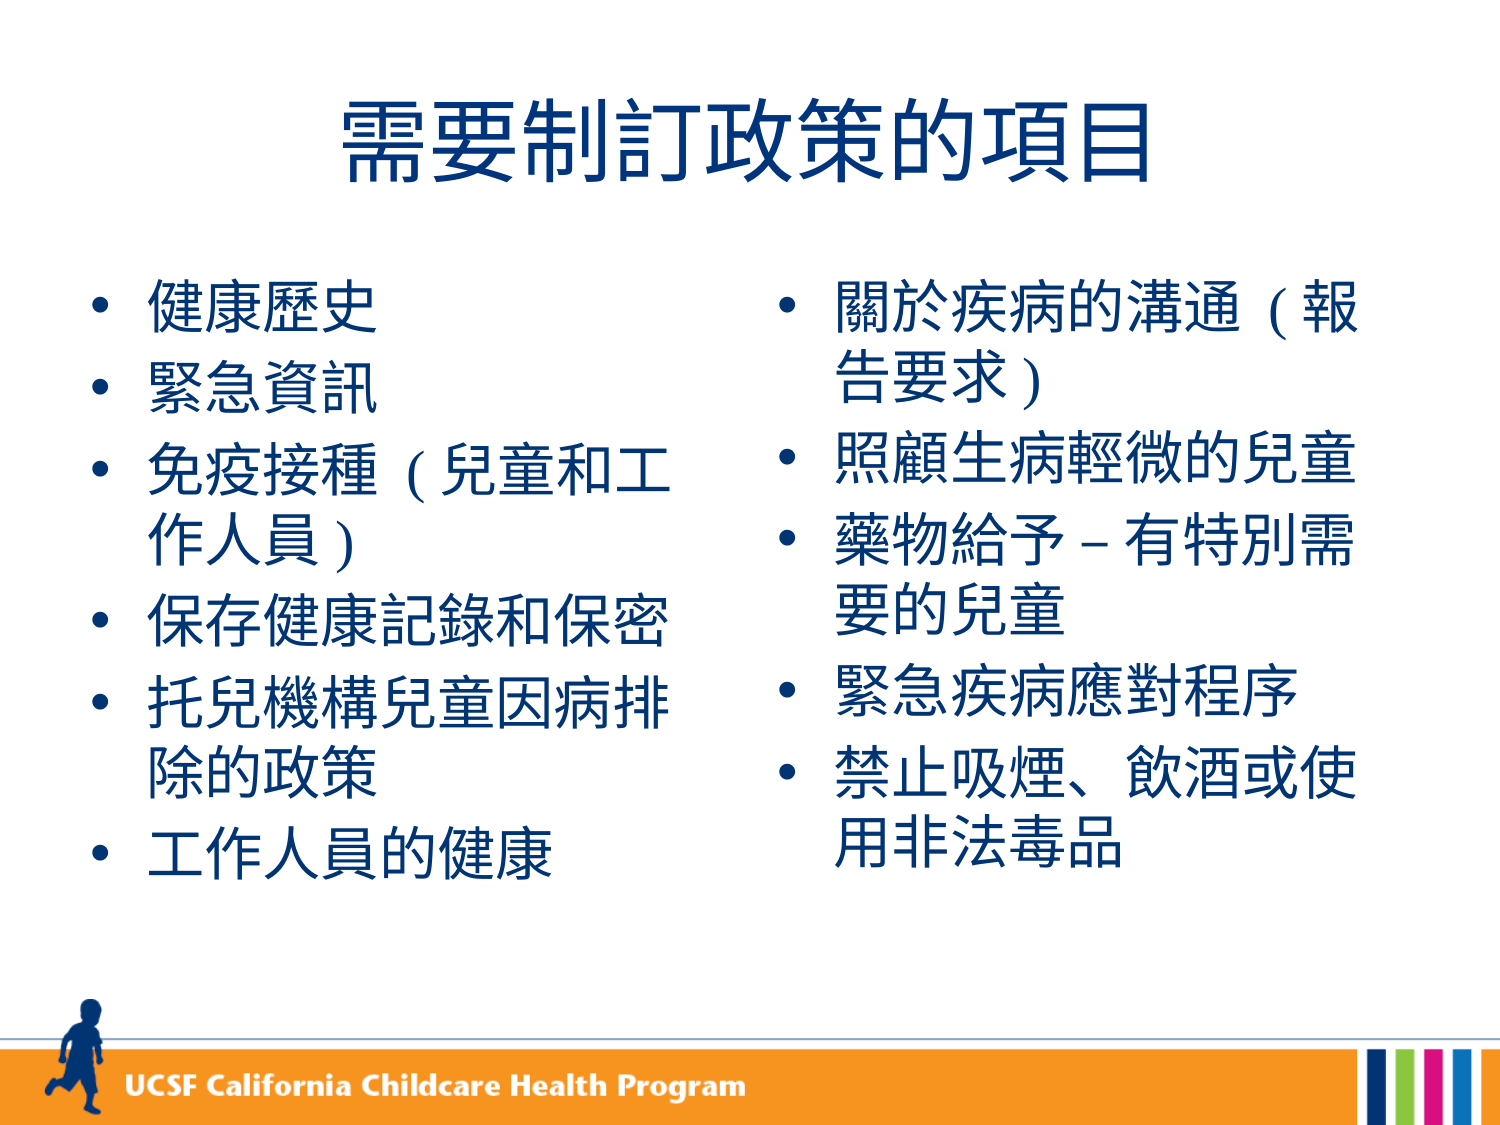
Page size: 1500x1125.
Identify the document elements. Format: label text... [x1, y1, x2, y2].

list 關於疾病的溝通 (報告要求) 照顧生病輕微的兒童 藥物給予 – 有特別需要的兒童 緊急疾病應對程序 禁止吸煙、飲酒或使用非法毒品 [762, 262, 1425, 1005]
picture [0, 999, 1500, 1125]
title 需要制訂政策的項目 [75, 45, 1425, 233]
list 健康歷史 緊急資訊 免疫接種 (兒童和工作人員) 保存健康記錄和保密 托兒機構兒童因病排除的政策 工作人員的健康 [75, 262, 738, 1005]
